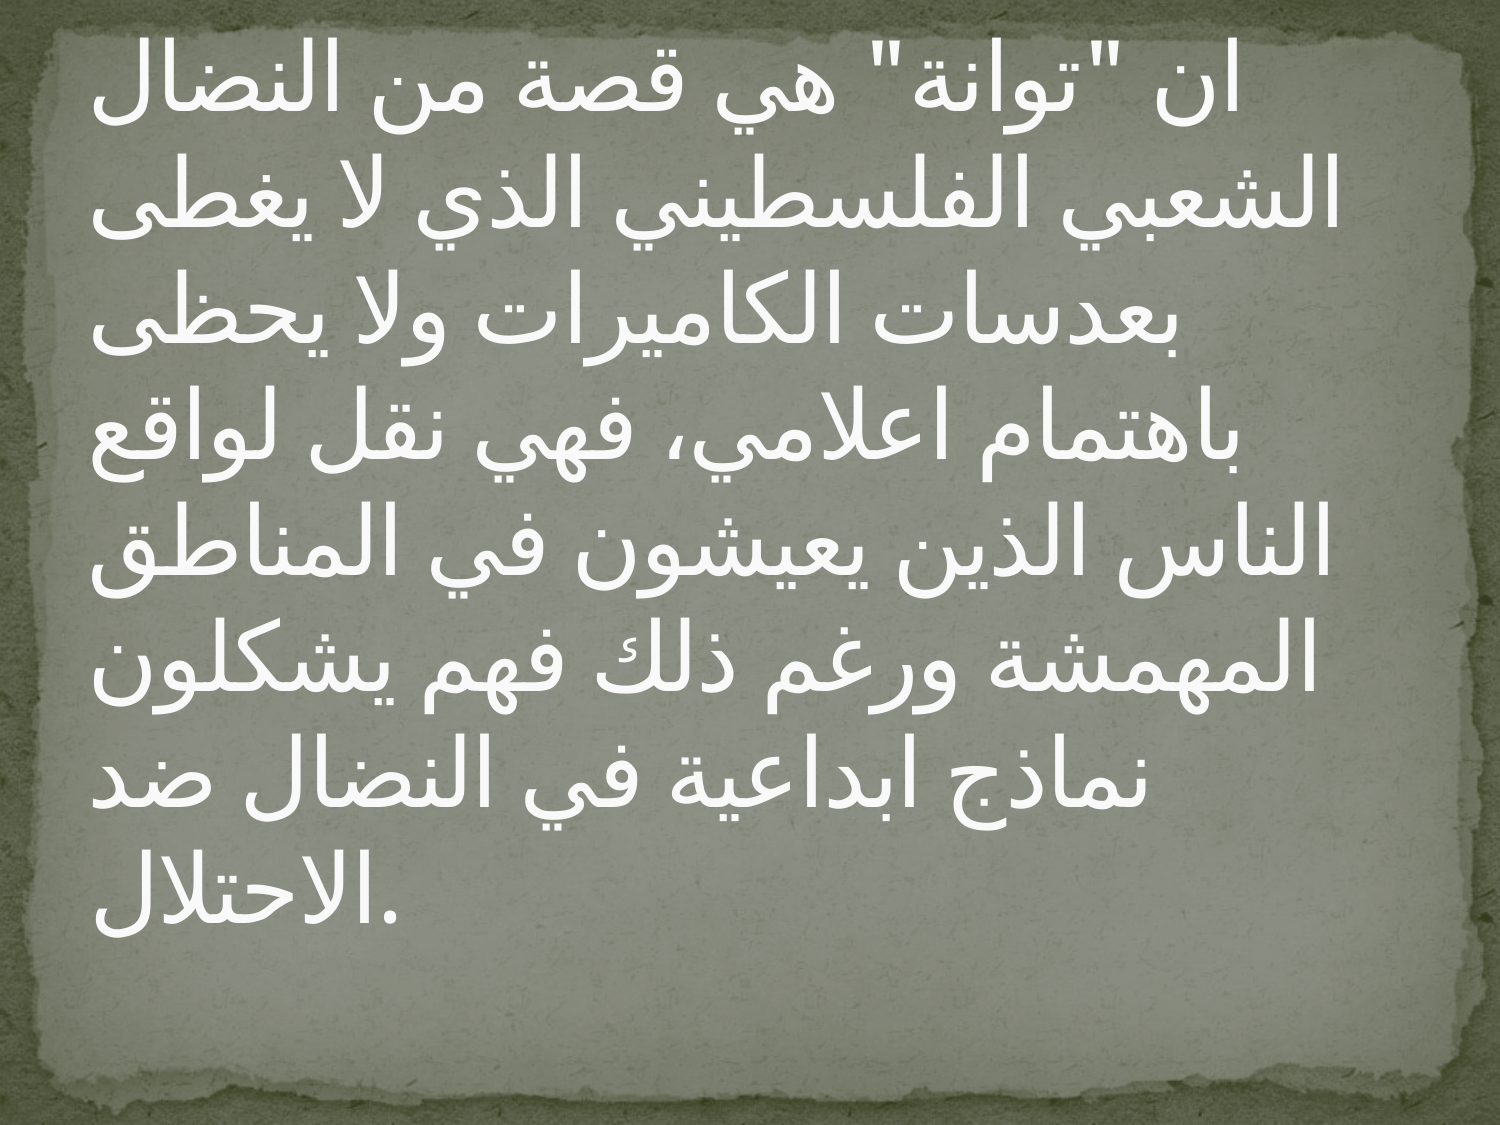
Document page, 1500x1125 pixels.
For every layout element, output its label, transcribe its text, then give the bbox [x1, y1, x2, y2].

title ان "توانة" هي قصة من النضال الشعبي الفلسطيني الذي لا يغطى بعدسات الكاميرات ولا يحظى باهتمام اعلامي، فهي نقل لواقع الناس الذين يعيشون في المناطق المهمشة ورغم ذلك فهم يشكلون نماذج ابداعية في النضال ضد الاحتلال. [74, 0, 1363, 950]
